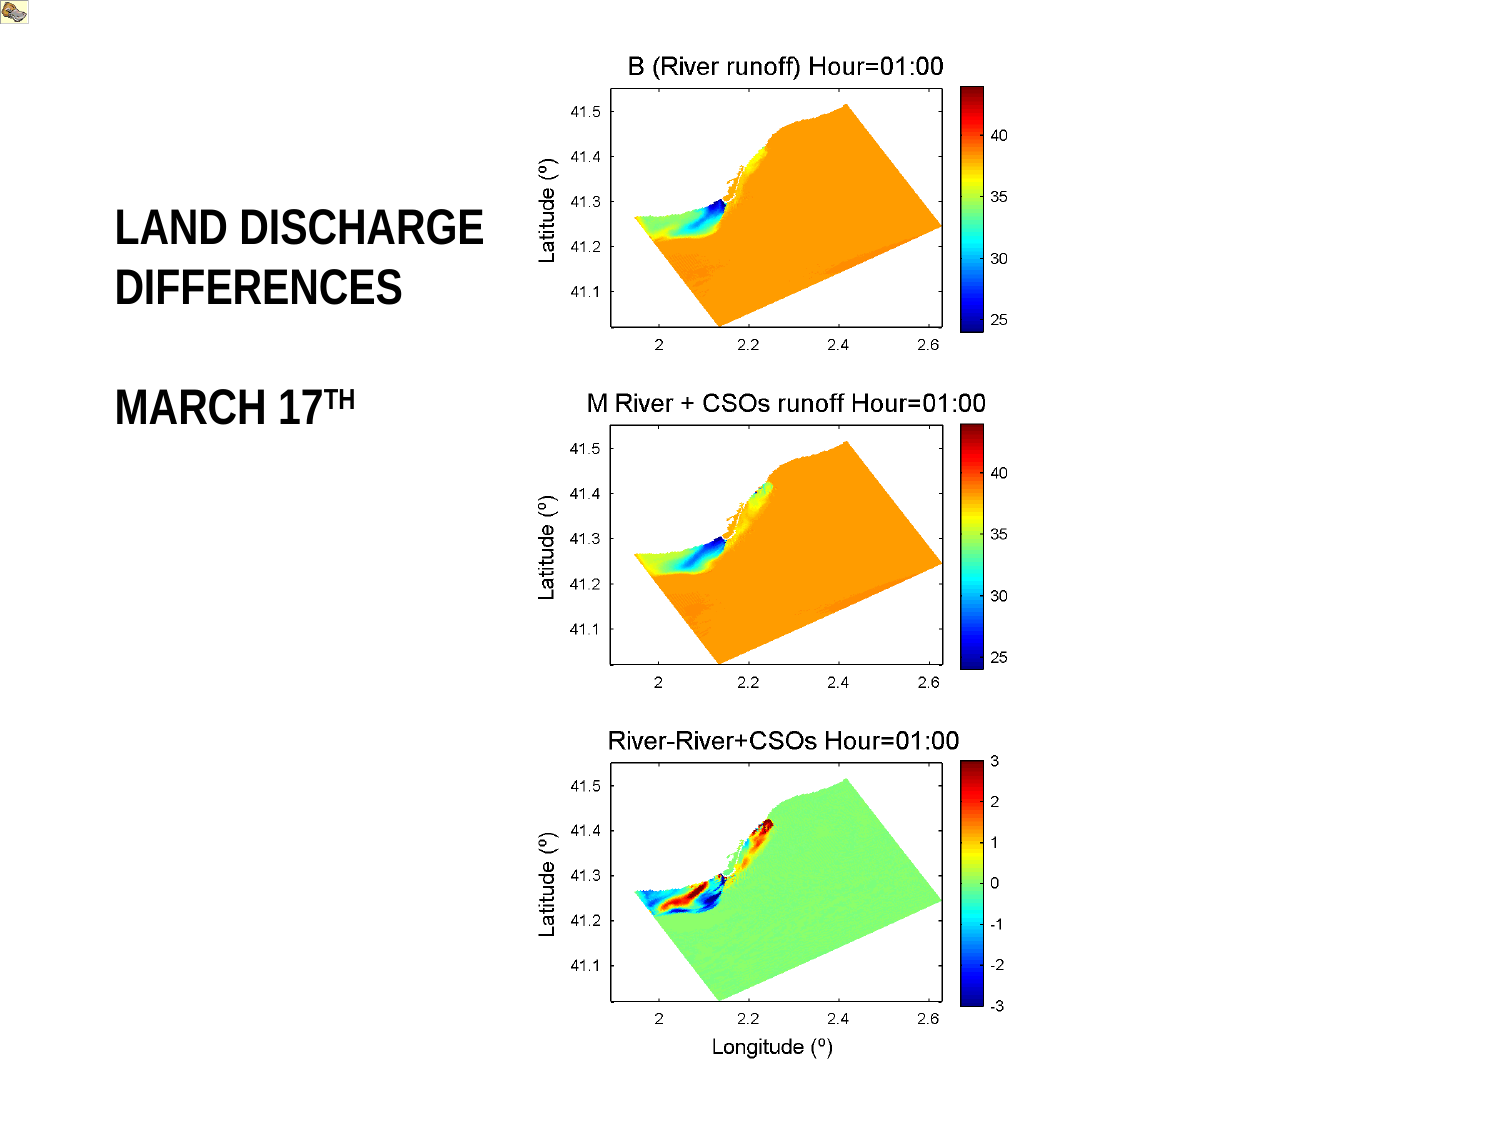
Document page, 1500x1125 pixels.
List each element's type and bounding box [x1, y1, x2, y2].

text_box [0, 0, 1500, 1125]
